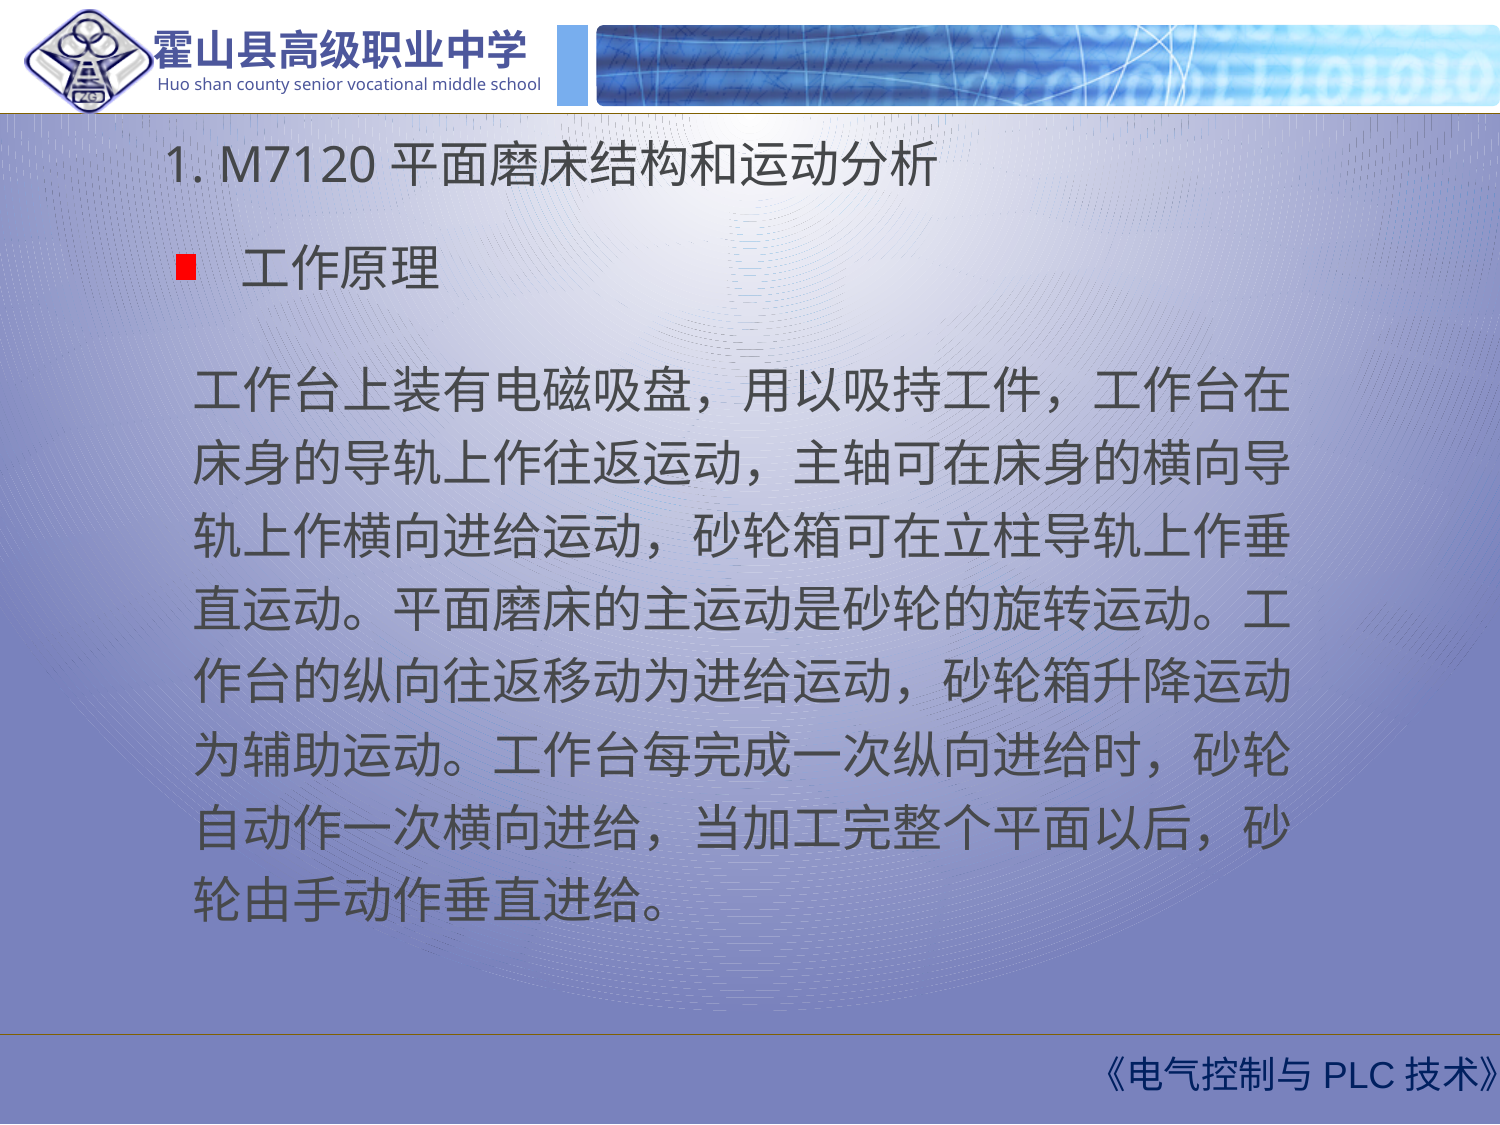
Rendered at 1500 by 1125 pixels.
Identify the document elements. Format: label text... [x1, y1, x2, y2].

text_box 工作原理 [225, 229, 911, 304]
text_box 1. M7120平面磨床结构和运动分析 [148, 125, 988, 201]
text_box 工作台上装有电磁吸盘，用以吸持工件，工作台在床身的导轨上作往返运动，主轴可在床身的横向导轨上作横向进给运动，砂轮箱可在立柱导轨上作垂直运动。平面磨床的主运动是砂轮的旋转运动。工作台的纵向往返移动为进给运动，砂轮箱升降运动为辅助运动。工作台每完成一次纵向进给时，砂轮自动作一次横向进给，当加工完整个平面以后，砂轮由手动作垂直进给。 [177, 338, 1317, 937]
picture [596, 24, 1500, 107]
picture [24, 8, 154, 114]
text_box [176, 254, 196, 280]
